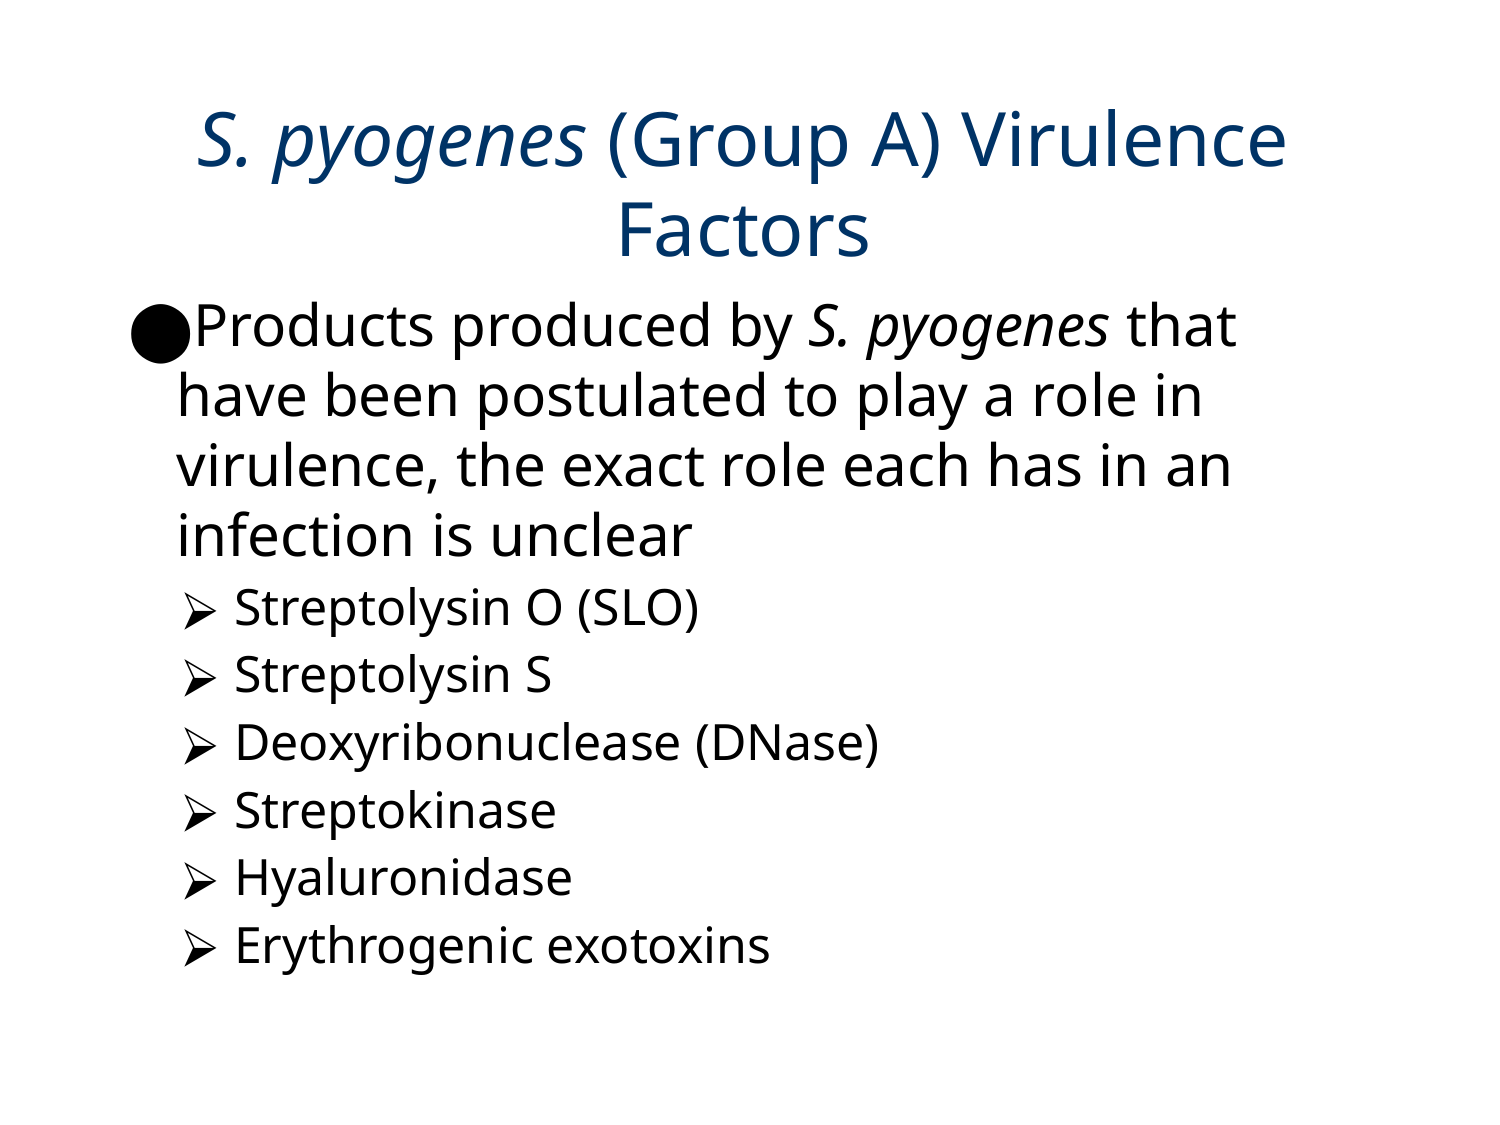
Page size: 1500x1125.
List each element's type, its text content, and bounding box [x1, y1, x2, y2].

list Products produced by S. pyogenes that have been postulated to play a role in virulence, the exact role each has in an infection is unclear Streptolysin O (SLO) Streptolysin S Deoxyribonuclease (DNase) Streptokinase Hyaluronidase Erythrogenic exotoxins [105, 279, 1381, 1080]
title S. pyogenes (Group A) Virulence Factors [105, 24, 1381, 279]
